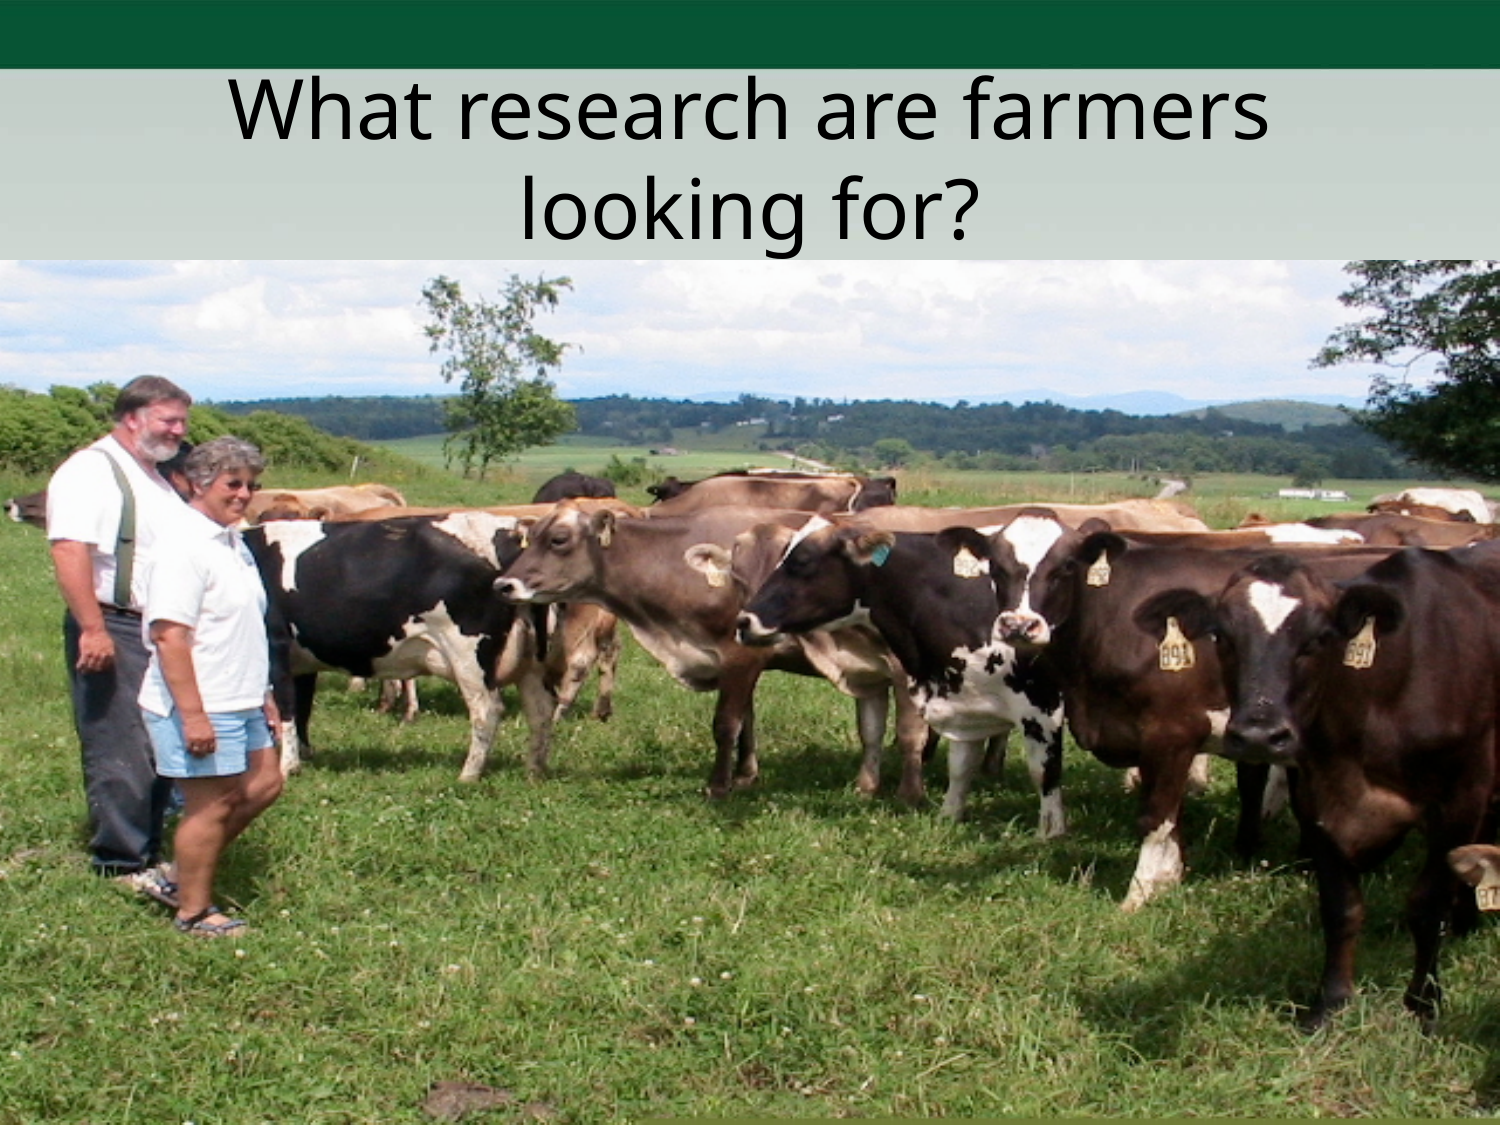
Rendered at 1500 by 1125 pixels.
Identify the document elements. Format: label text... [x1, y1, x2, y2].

picture [0, 0, 1500, 1125]
title What research are farmers looking for? [74, 62, 1426, 251]
